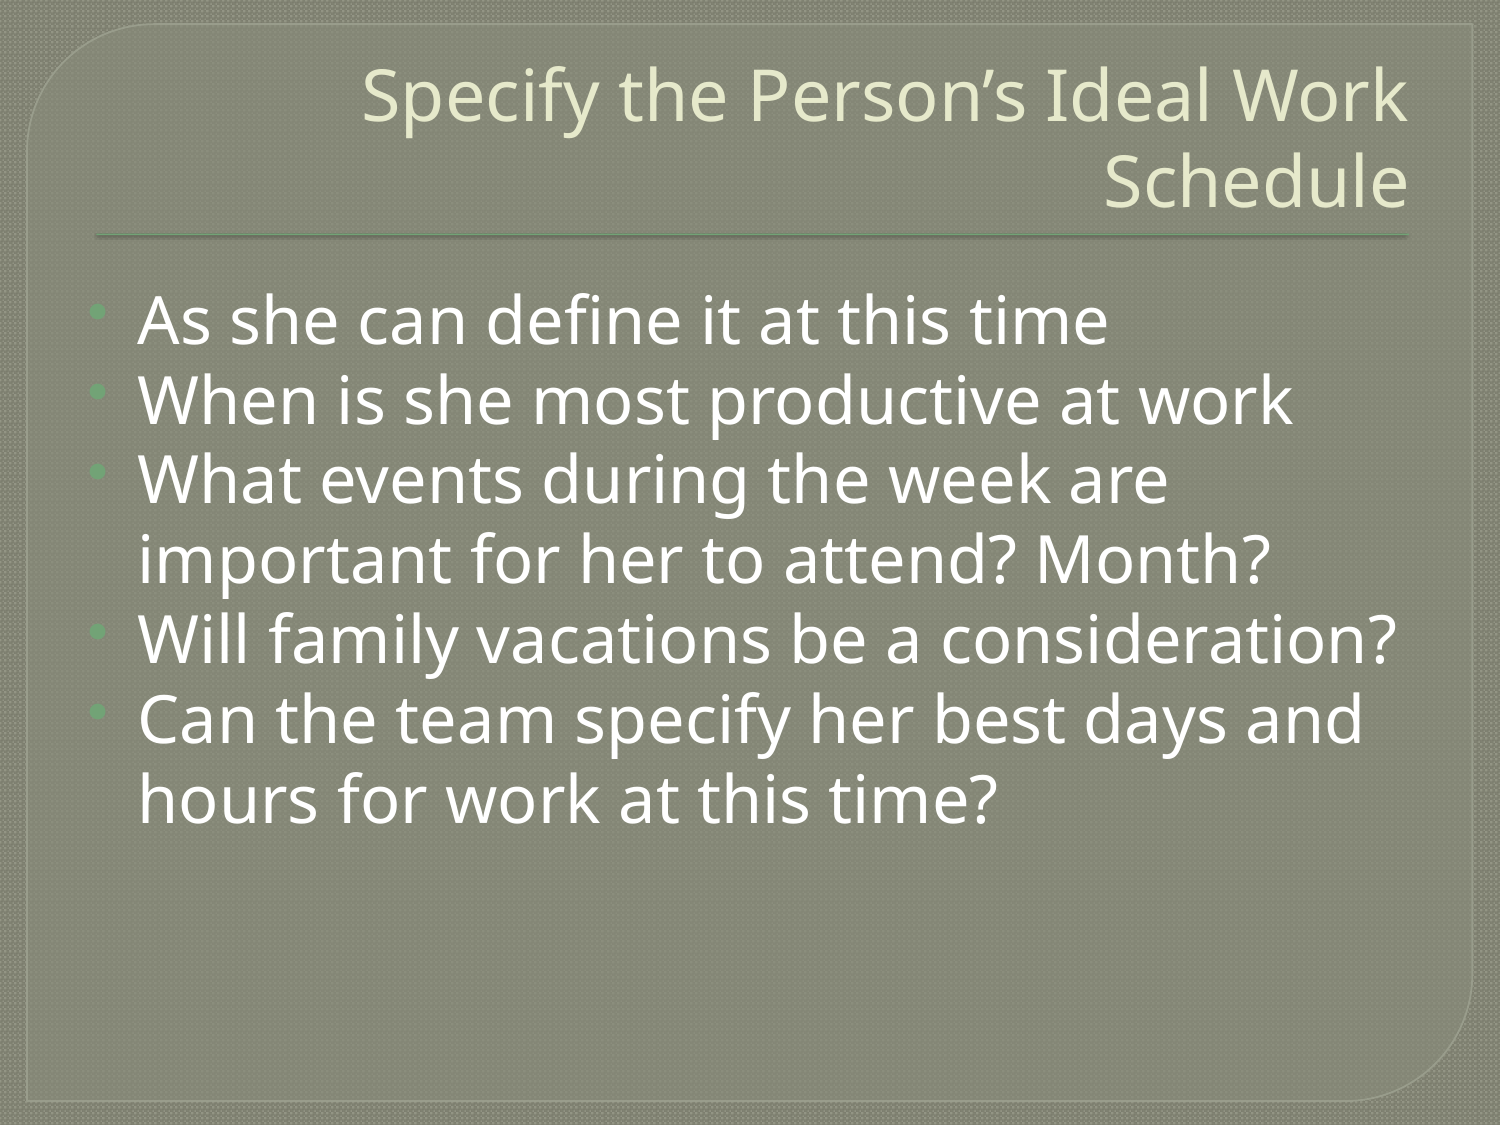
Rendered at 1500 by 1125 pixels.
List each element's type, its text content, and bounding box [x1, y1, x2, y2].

list As she can define it at this time When is she most productive at work What events during the week are important for her to attend? Month? Will family vacations be a consideration? Can the team specify her best days and hours for work at this time? [75, 270, 1425, 1013]
title Specify the Person’s Ideal Work Schedule [75, 41, 1425, 230]
